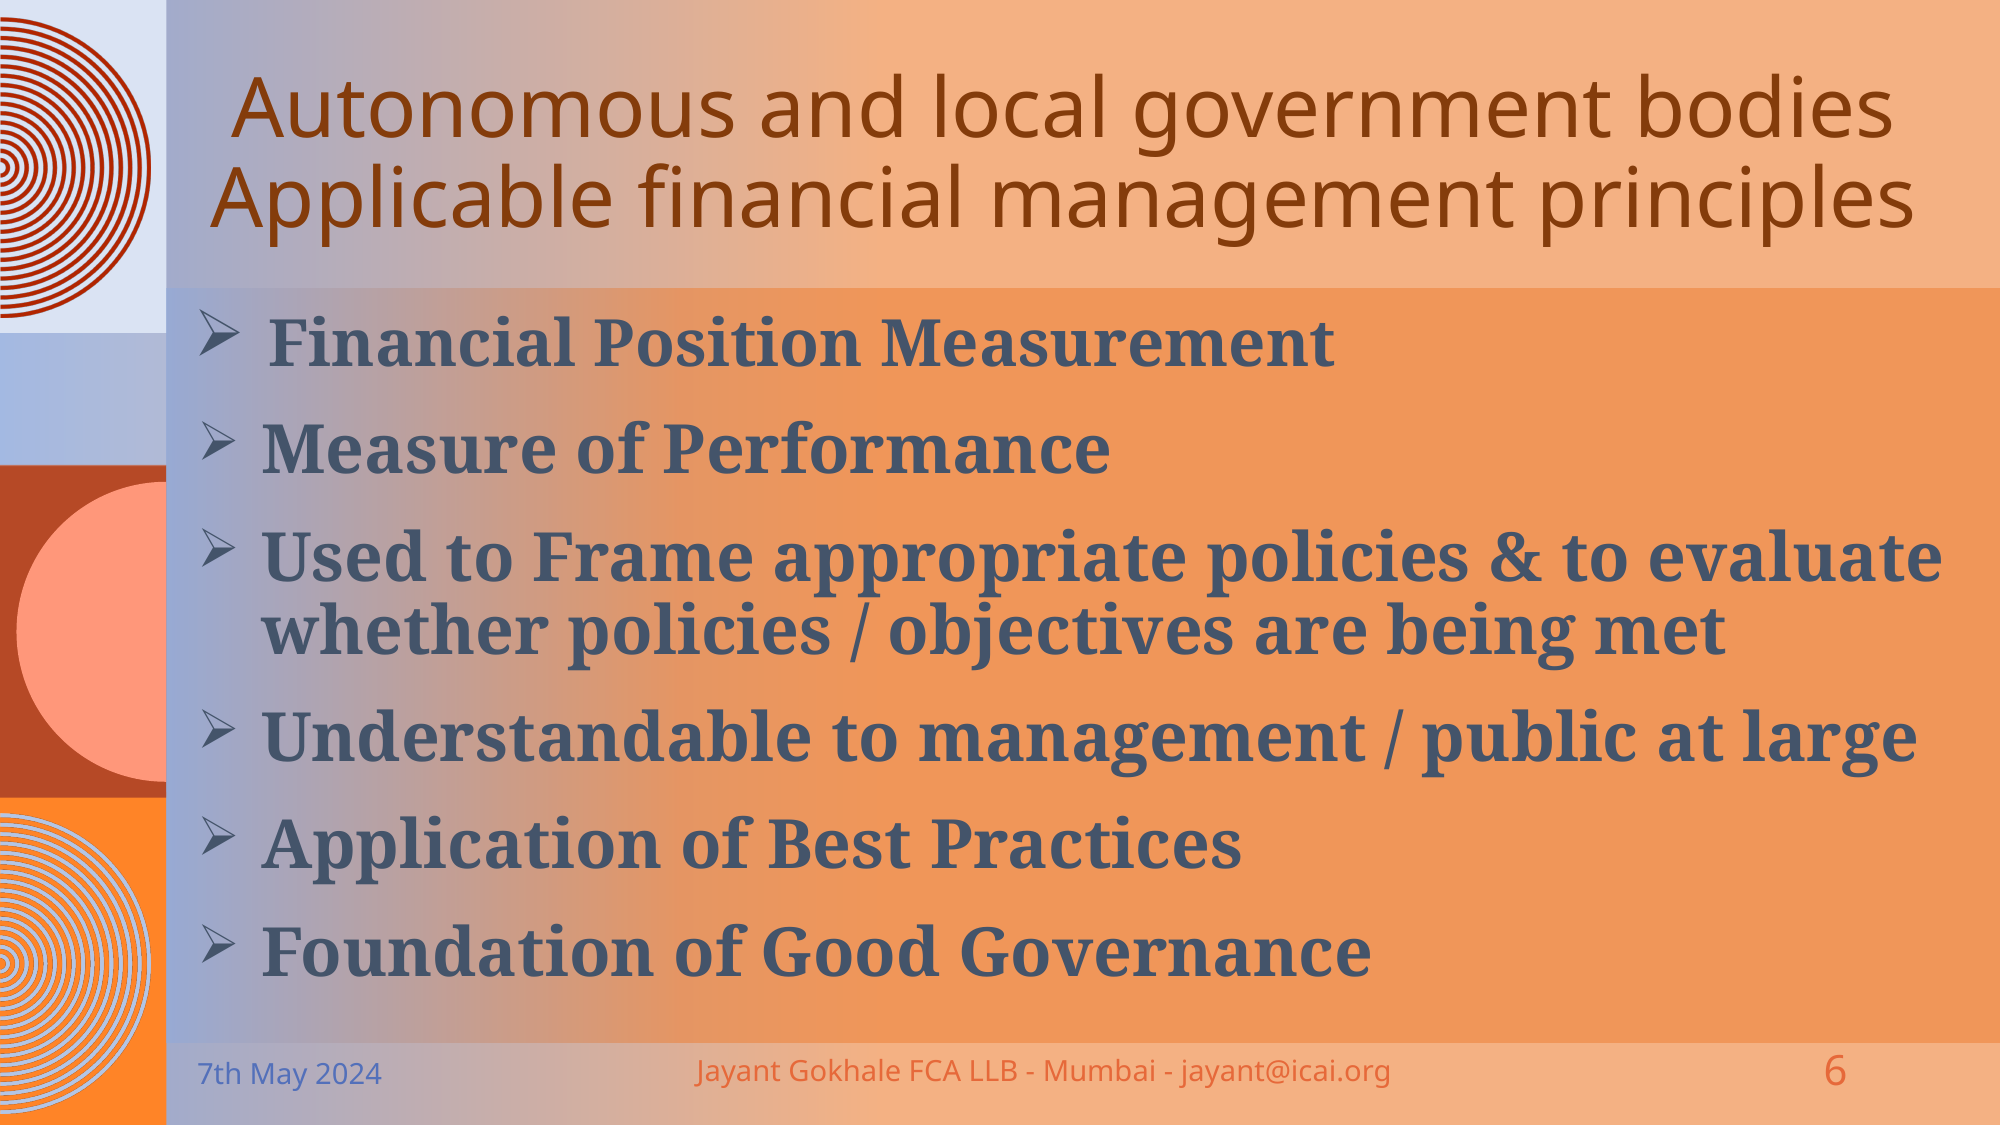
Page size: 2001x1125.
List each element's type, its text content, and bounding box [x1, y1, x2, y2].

list Financial Position Measurement Measure of Performance Used to Frame appropriate policies & to evaluate whether policies / objectives are being met Understandable to management / public at large Application of Best Practices Foundation of Good Governance [166, 288, 2000, 1043]
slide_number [182, 1042, 391, 1103]
footer Jayant Gokhale FCA LLB - Mumbai - jayant@icai.org [391, 1042, 1698, 1103]
picture [1, 18, 151, 318]
title Autonomous and local government bodies Applicable financial management principles [182, 42, 1947, 268]
slide_number 6 [1757, 1042, 1863, 1103]
picture [1, 814, 151, 1114]
